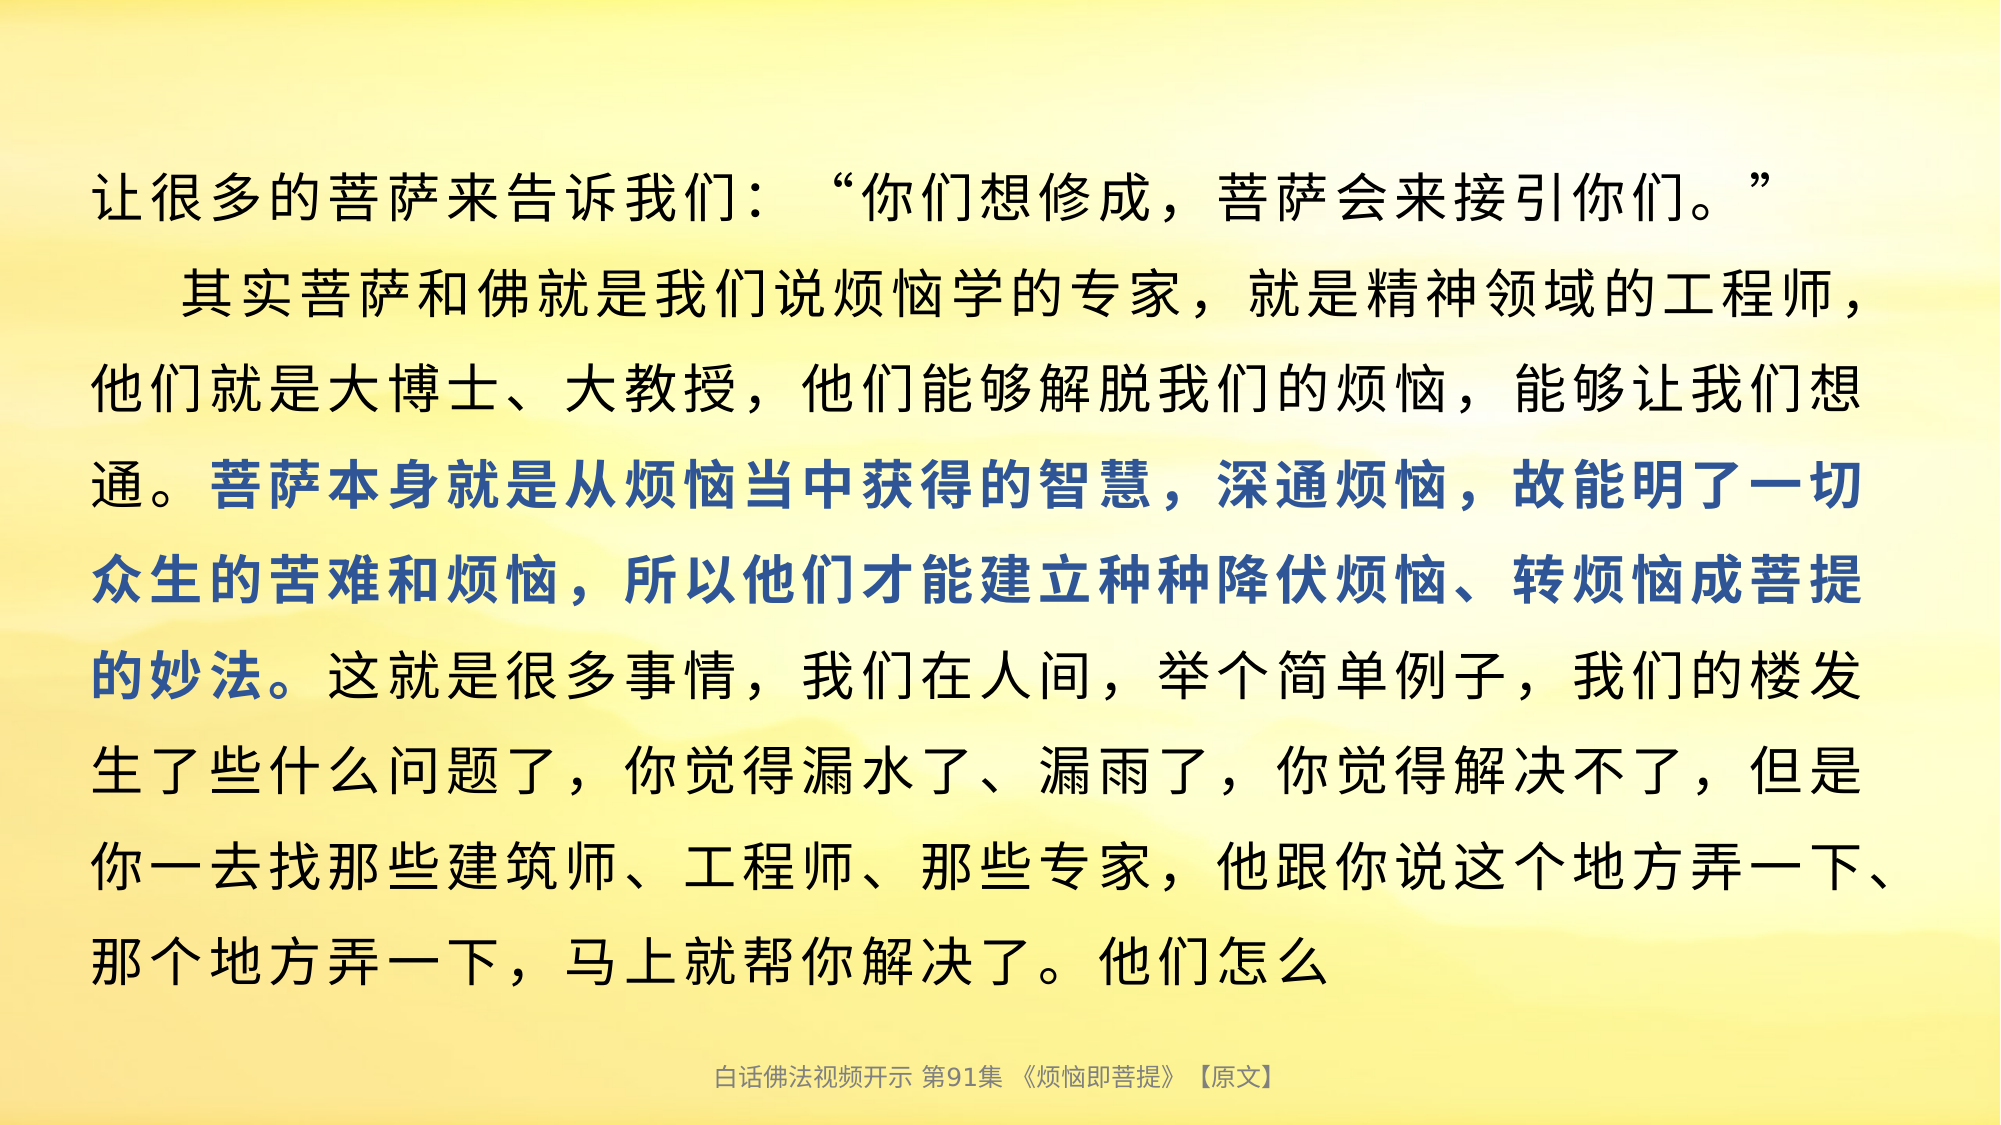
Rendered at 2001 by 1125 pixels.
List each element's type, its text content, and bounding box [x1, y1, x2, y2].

footer 白话佛法视频开示 第91集 《烦恼即菩提》【原文】 [502, 1046, 1498, 1106]
title 让很多的菩萨来告诉我们：“你们想修成，菩萨会来接引你们。” 其实菩萨和佛就是我们说烦恼学的专家，就是精神领域的工程师，他们就是大博士、大教授，他们能够解脱我们的烦恼，能够让我们想通。菩萨本身就是从烦恼当中获得的智慧，深通烦恼，故能明了一切众生的苦难和烦恼，所以他们才能建立种种降伏烦恼、转烦恼成菩提的妙法。这就是很多事情，我们在人间，举个简单例子，我们的楼发生了些什么问题了，你觉得漏水了、漏雨了，你觉得解决不了，但是你一去找那些建筑师、工程师、那些专家，他跟你说这个地方弄一下、那个地方弄一下，马上就帮你解决了。他们怎么 [75, 115, 1925, 1010]
picture [0, 0, 2001, 1125]
